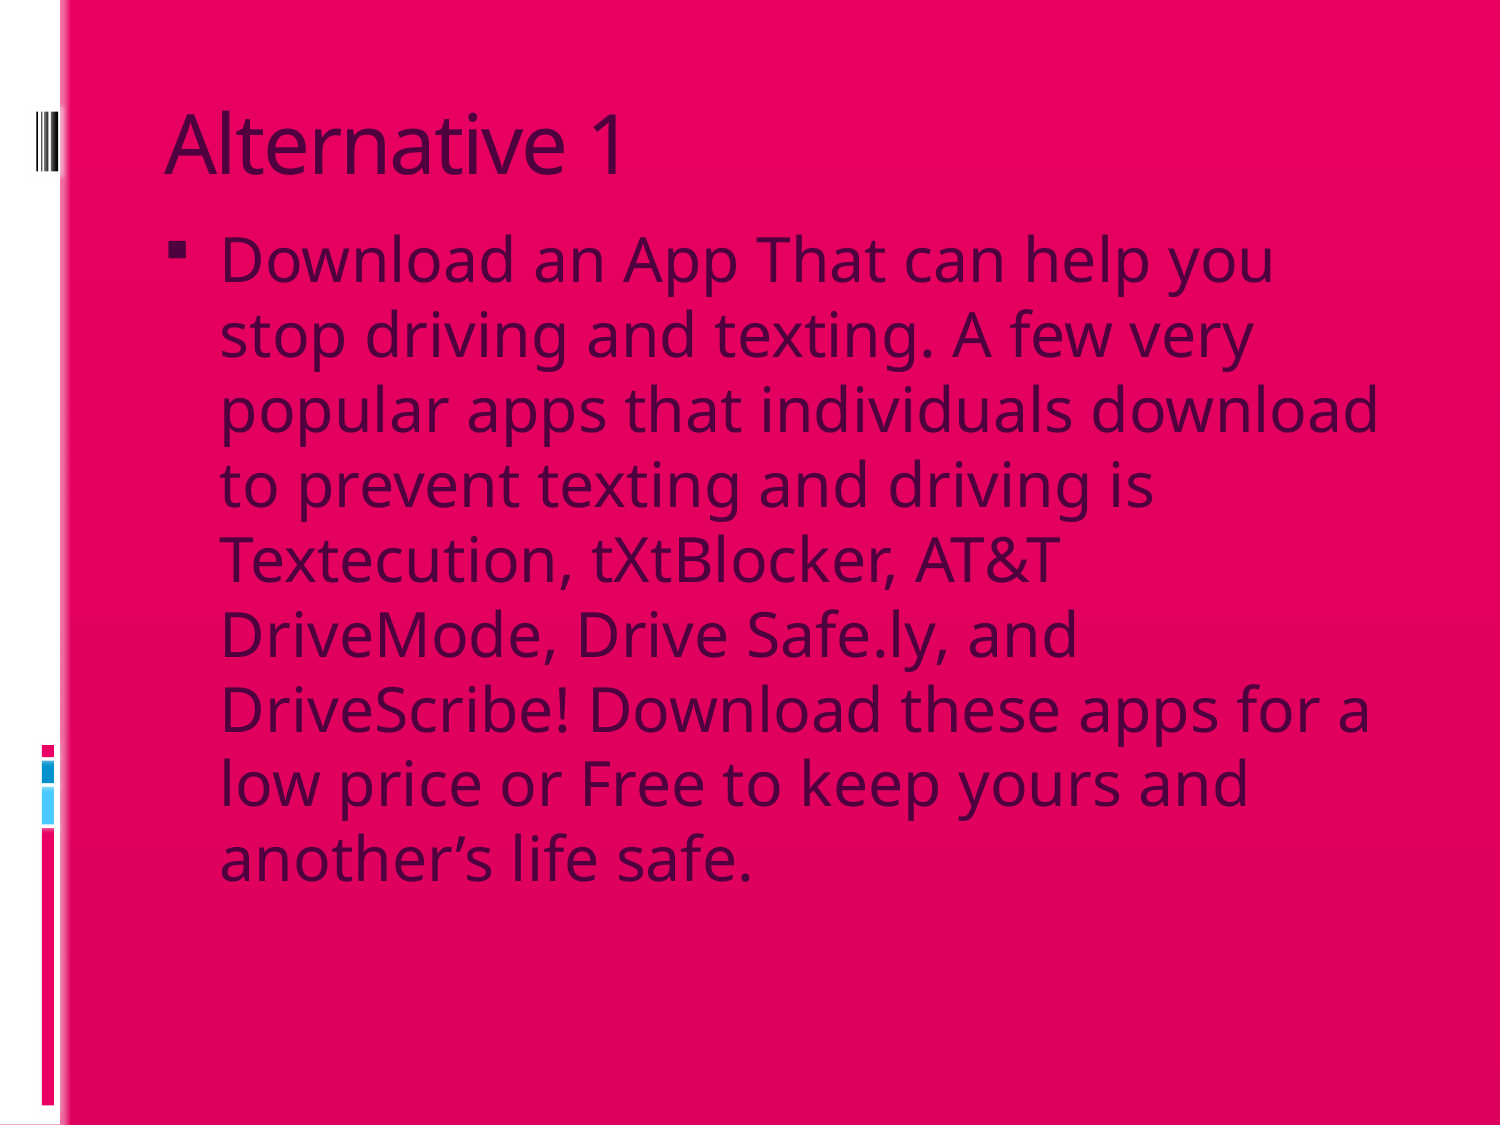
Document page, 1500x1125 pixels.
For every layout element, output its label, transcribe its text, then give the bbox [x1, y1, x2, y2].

title Alternative 1 [150, 83, 1425, 234]
list Download an App That can help you stop driving and texting. A few very popular apps that individuals download to prevent texting and driving is Textecution, tXtBlocker, AT&T DriveMode, Drive Safe.ly, and DriveScribe! Download these apps for a low price or Free to keep yours and another’s life safe. [137, 212, 1413, 963]
